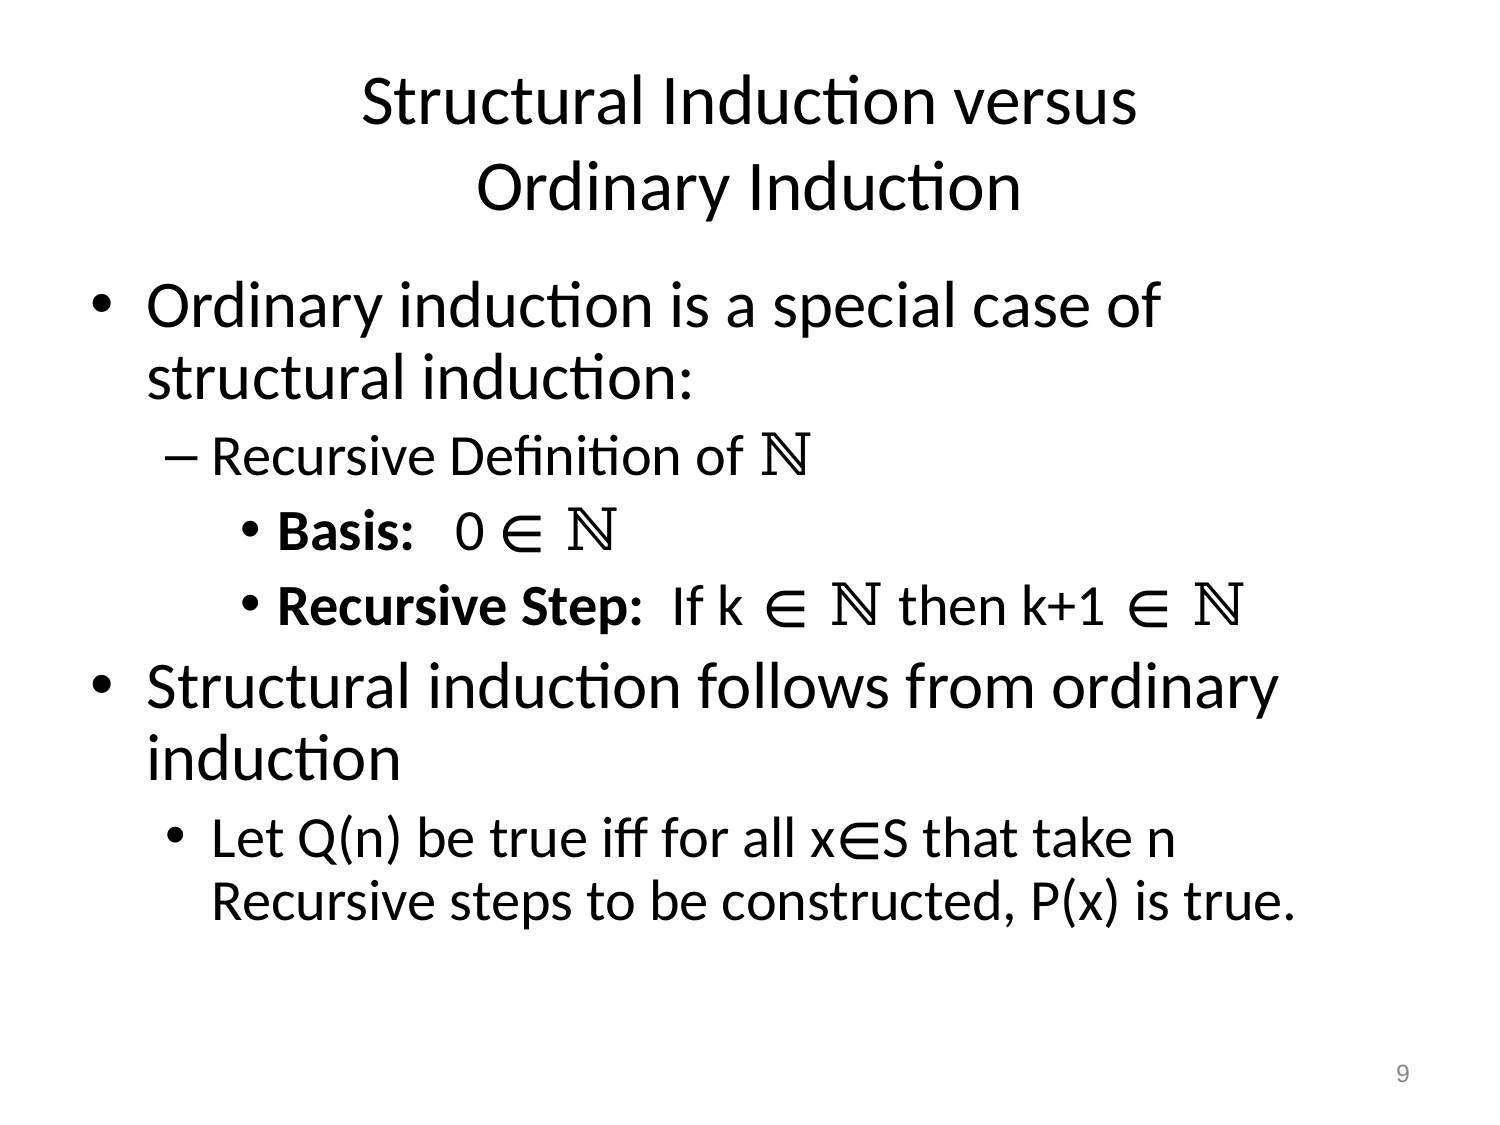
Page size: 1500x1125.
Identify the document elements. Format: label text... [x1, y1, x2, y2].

slide_number 9 [1074, 1042, 1425, 1103]
list Ordinary induction is a special case of structural induction: Recursive Definition of ℕ Basis: 0 ∈ ℕ Recursive Step: If k ∈ ℕ then k+1 ∈ ℕ Structural induction follows from ordinary induction Let Q(n) be true iff for all x∈S that take n Recursive steps to be constructed, P(x) is true. [75, 262, 1425, 1005]
title Structural Induction versus Ordinary Induction [75, 45, 1425, 233]
